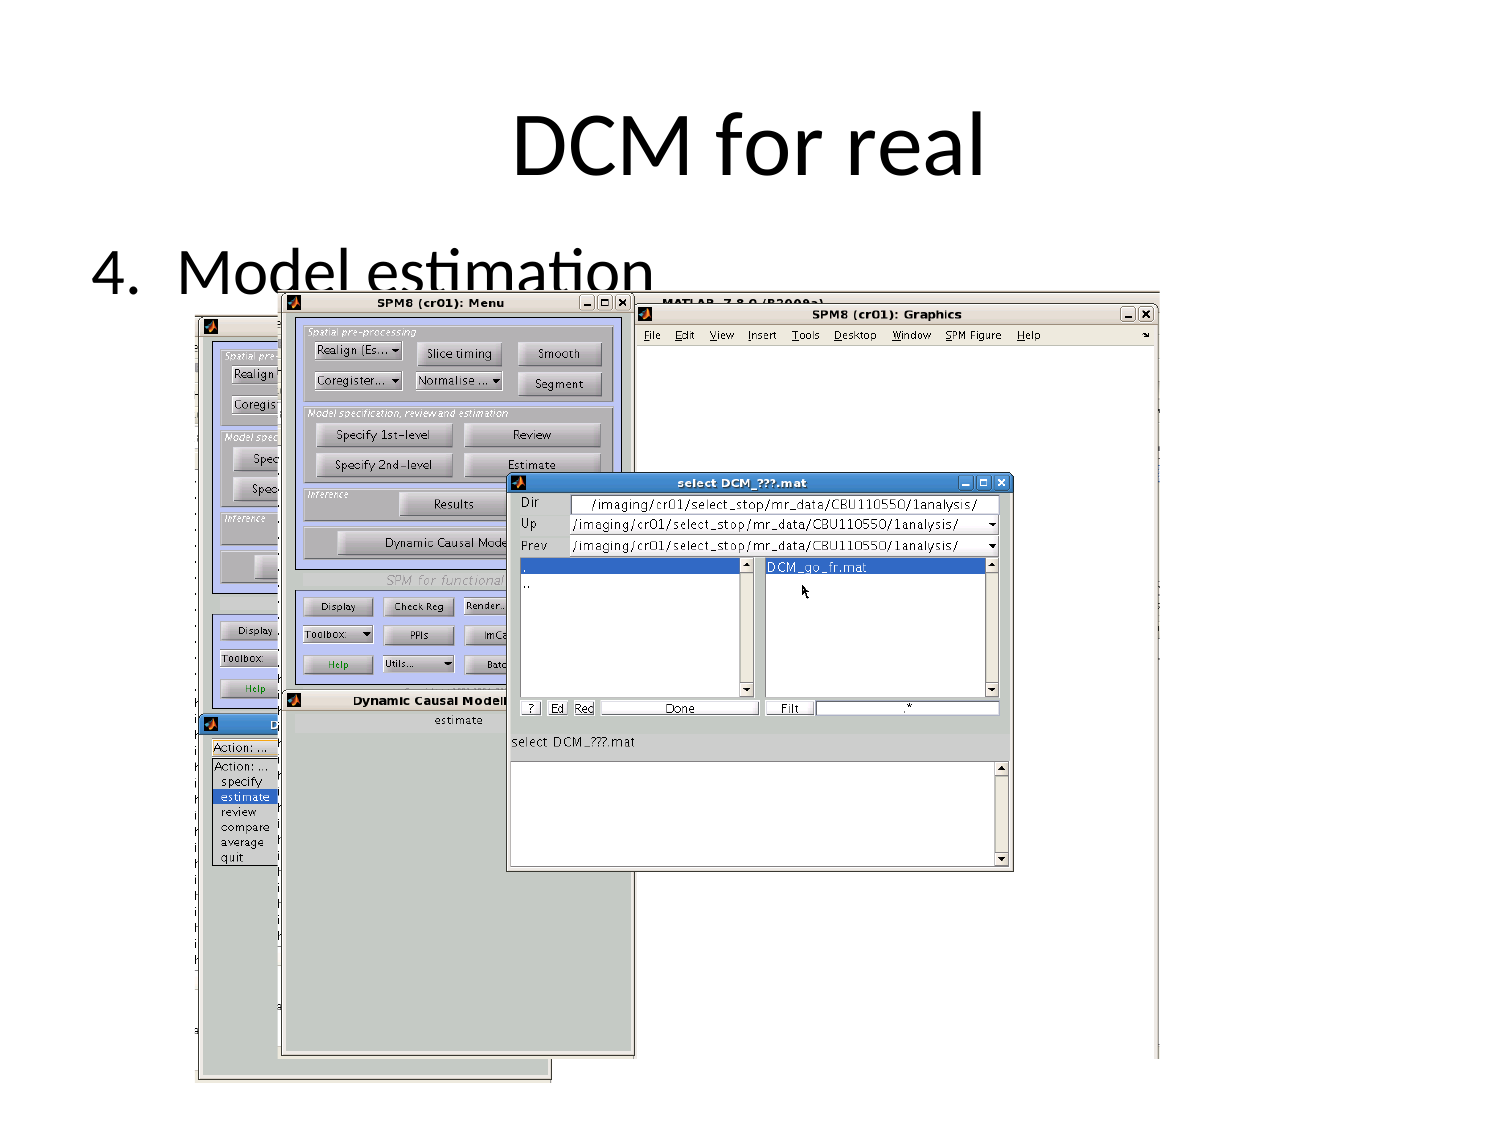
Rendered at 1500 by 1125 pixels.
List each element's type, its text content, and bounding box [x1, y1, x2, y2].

picture [194, 290, 1160, 1082]
title DCM for real [75, 45, 1425, 233]
text_box 4. Model estimation [76, 219, 1427, 963]
